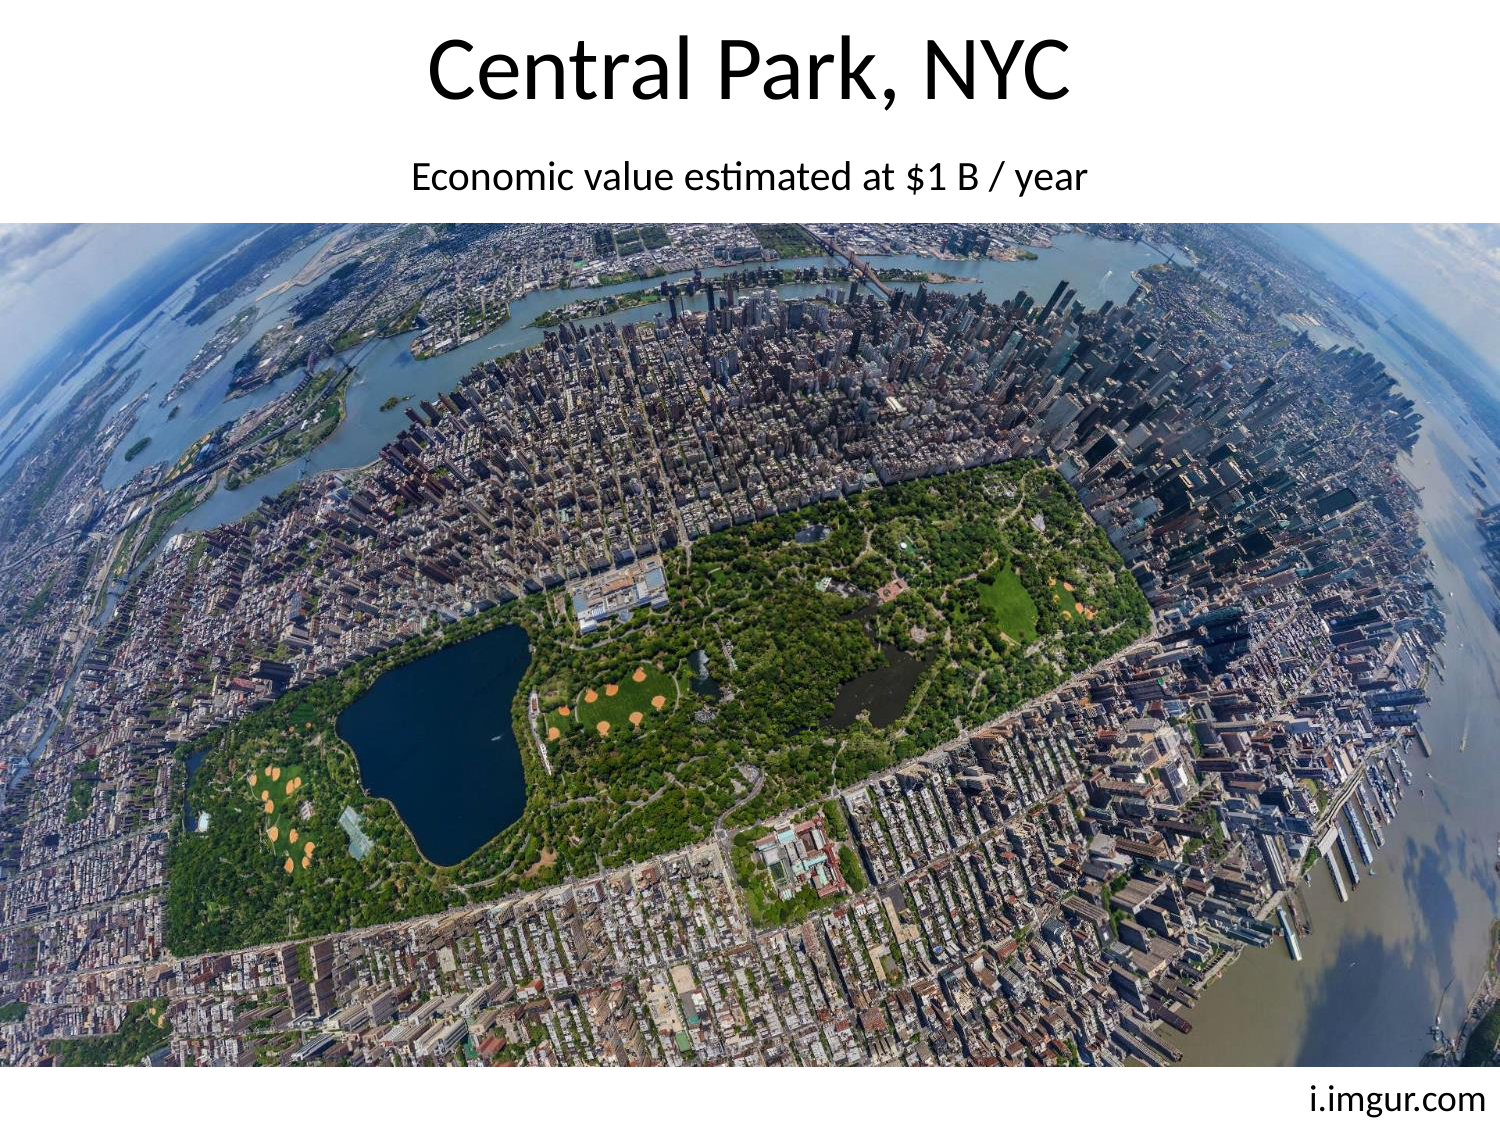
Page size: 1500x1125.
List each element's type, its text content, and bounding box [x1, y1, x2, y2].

text_box Economic value estimated at $1 B / year [0, 141, 1500, 206]
text_box i.imgur.com [1294, 1074, 1500, 1125]
picture [0, 222, 1500, 1068]
title Central Park, NYC [0, 0, 1500, 125]
